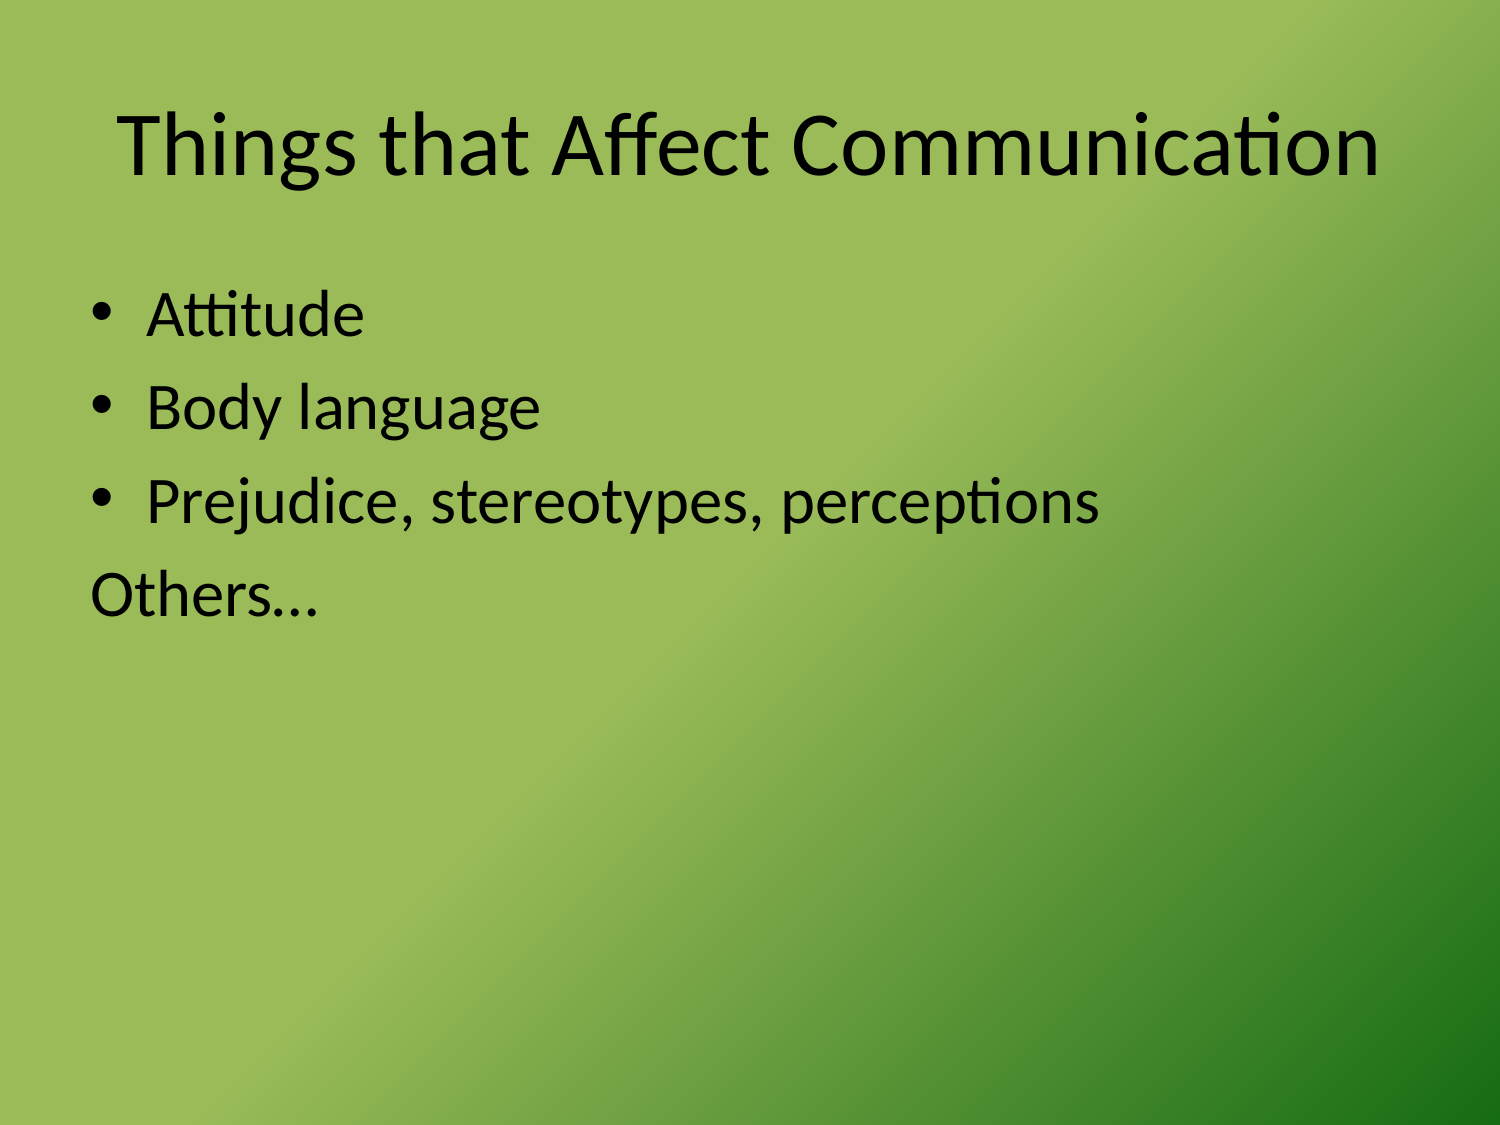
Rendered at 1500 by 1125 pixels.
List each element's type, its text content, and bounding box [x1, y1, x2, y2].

title Things that Affect Communication [75, 45, 1425, 233]
list Attitude Body language Prejudice, stereotypes, perceptions Others… [75, 262, 1425, 1005]
